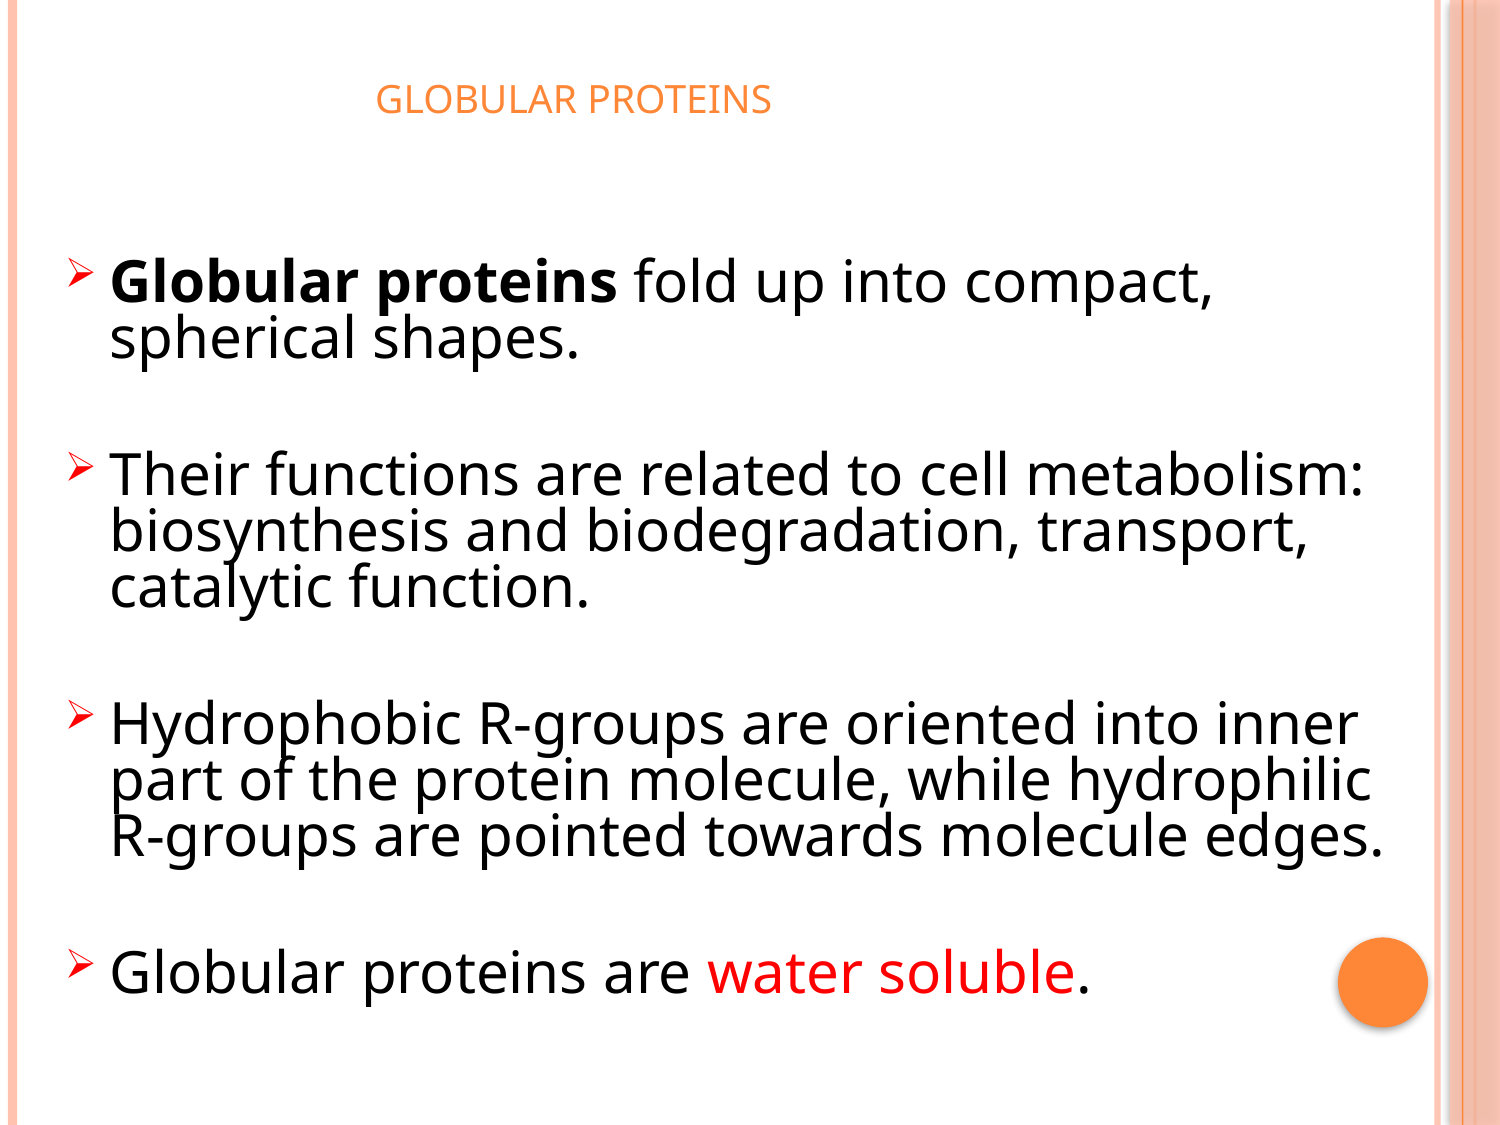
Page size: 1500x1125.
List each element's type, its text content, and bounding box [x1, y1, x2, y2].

list Globular proteins fold up into compact, spherical shapes. Their functions are related to cell metabolism: biosynthesis and biodegradation, transport, catalytic function. Hydrophobic R-groups are oriented into inner part of the protein molecule, while hydrophilic R-groups are pointed towards molecule edges. Globular proteins are water soluble. [50, 249, 1409, 1021]
title Globular Proteins [360, 66, 939, 129]
